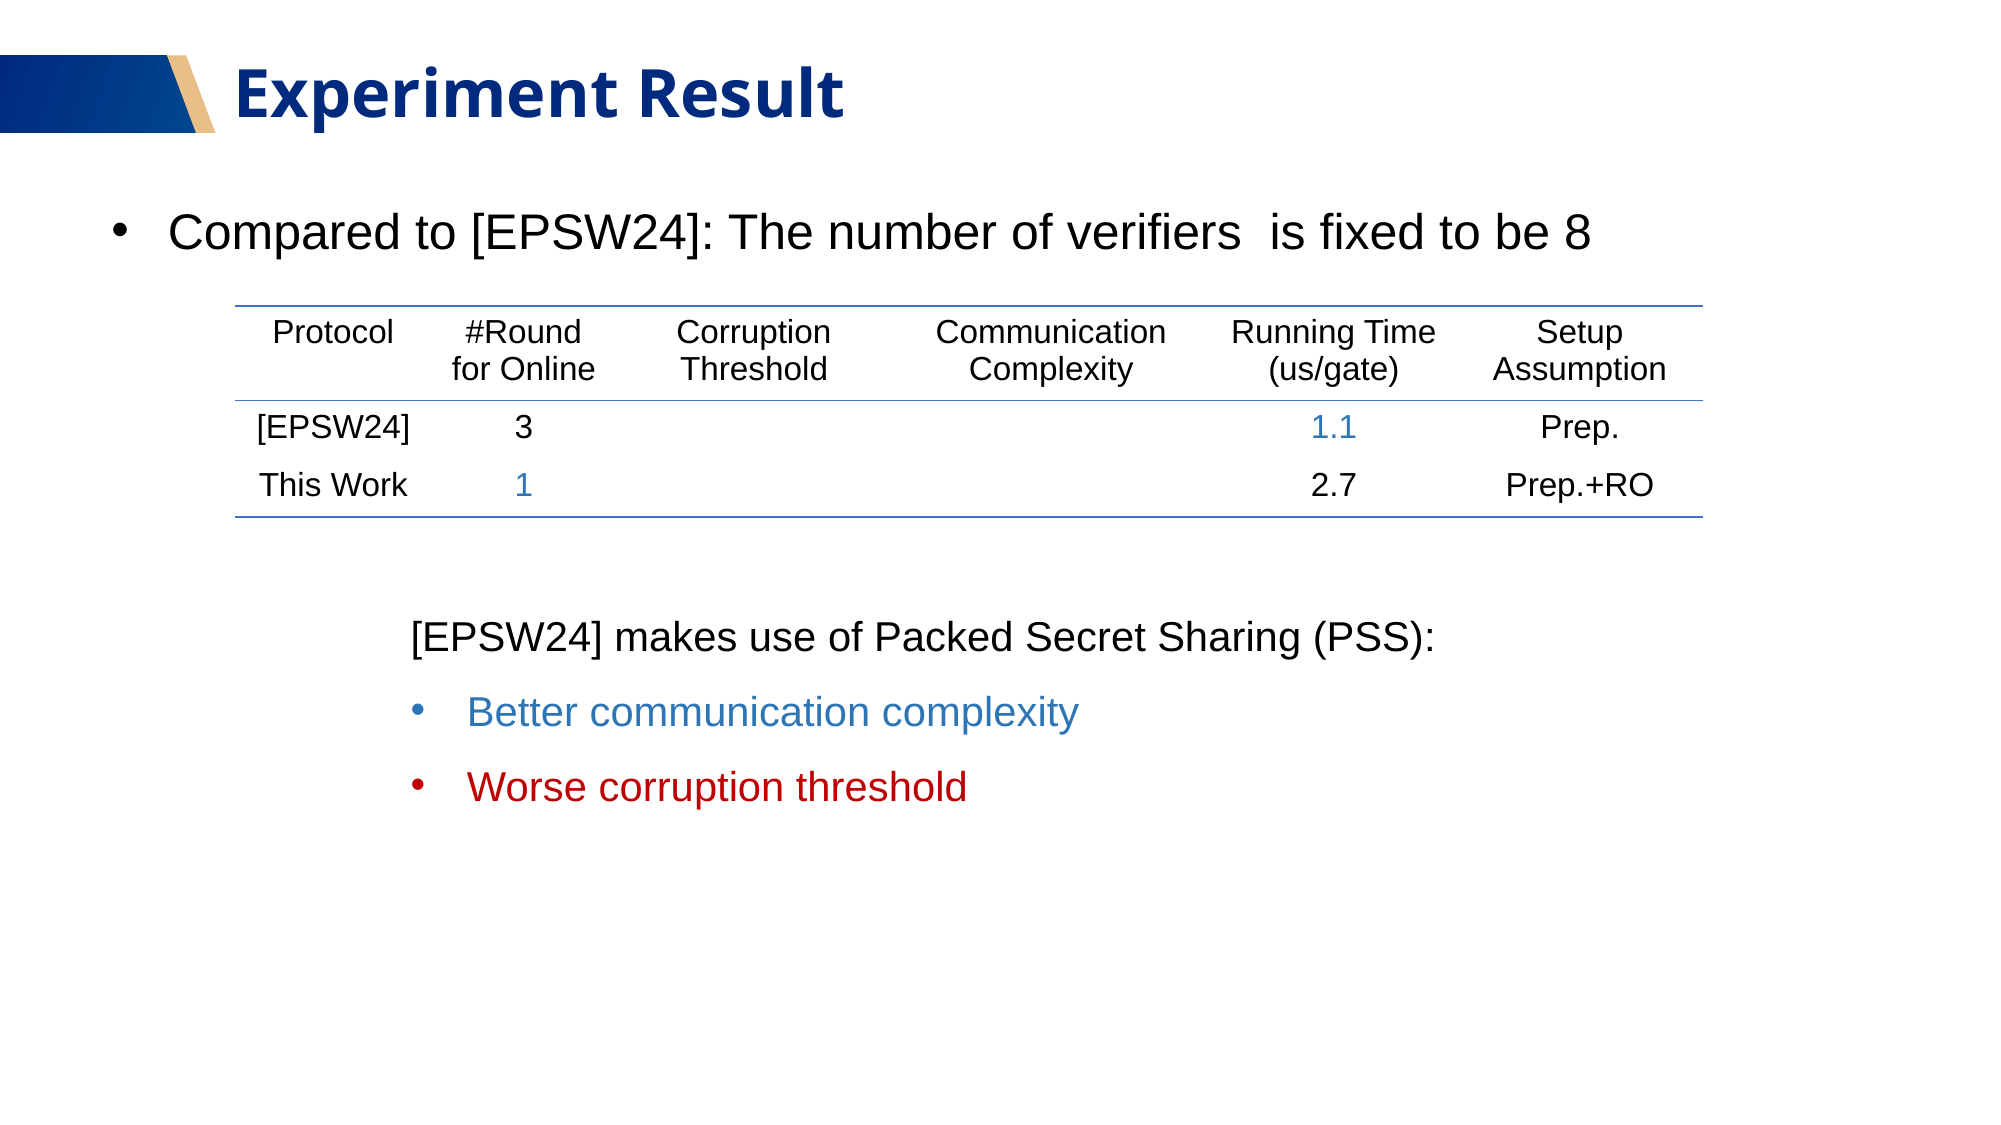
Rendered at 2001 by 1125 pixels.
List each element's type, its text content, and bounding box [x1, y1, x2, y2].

text_box [EPSW24] makes use of Packed Secret Sharing (PSS): Better communication complexity Worse corruption threshold [395, 576, 1628, 817]
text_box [0, 55, 216, 133]
text_box Experiment Result [218, 43, 1806, 125]
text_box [30, 125, 1940, 131]
text_box Experiment Result [218, 131, 1806, 139]
